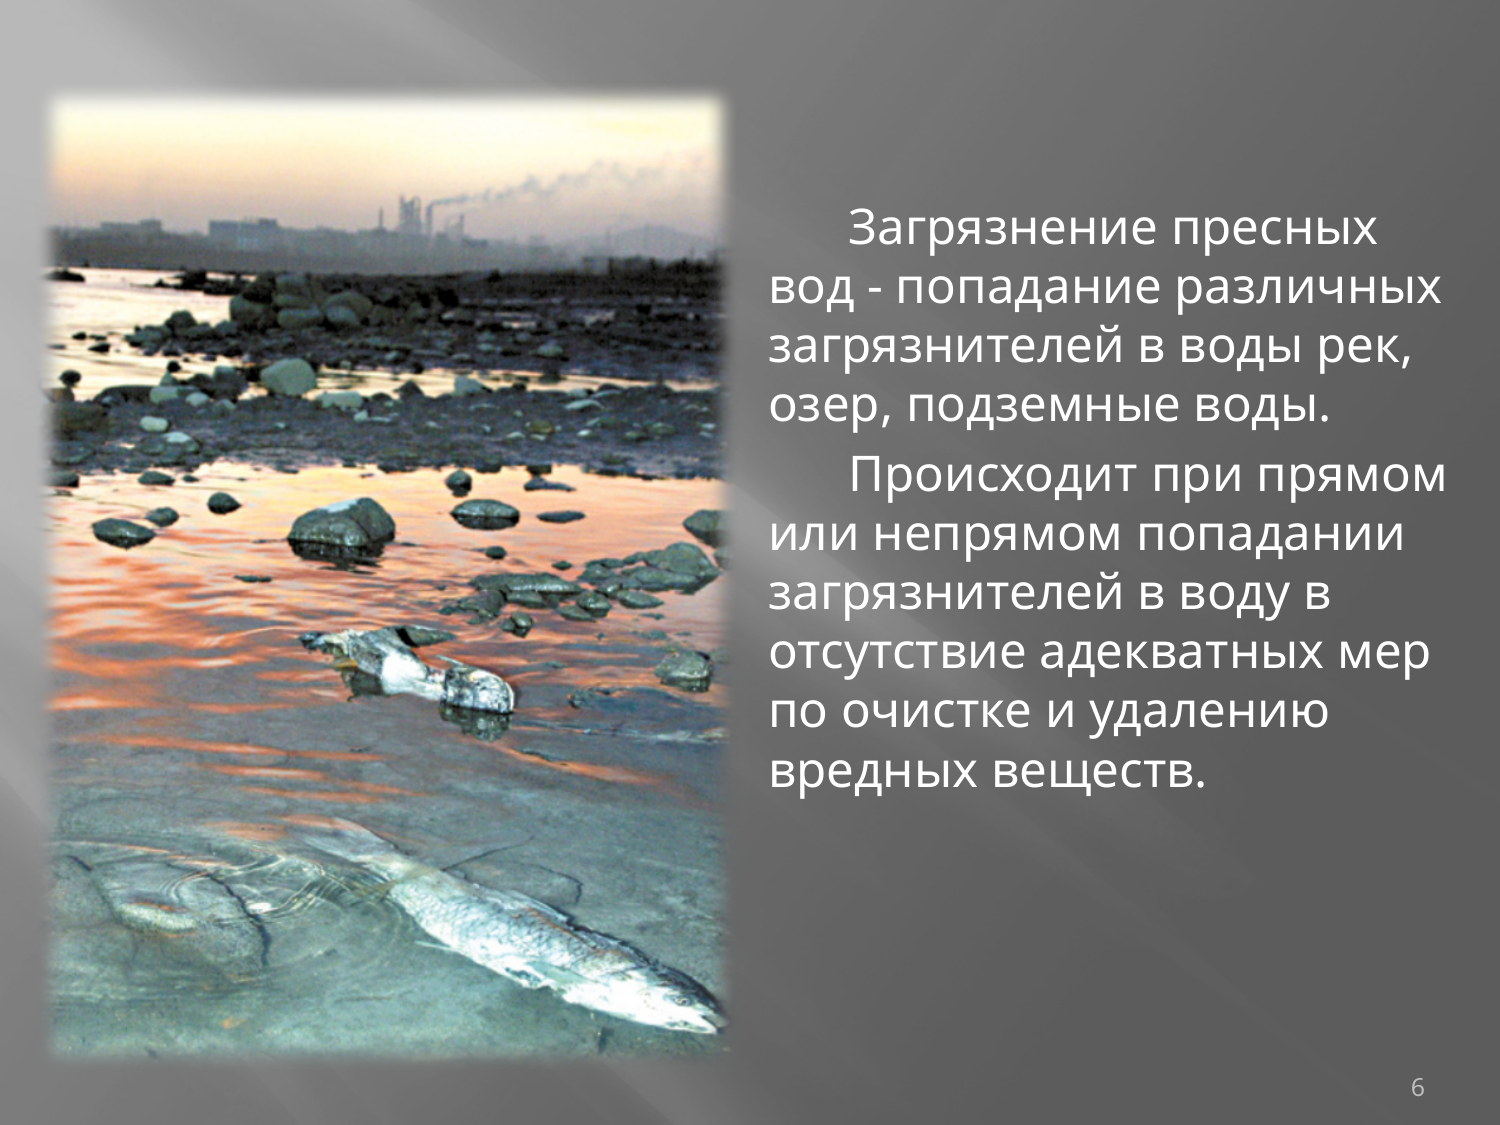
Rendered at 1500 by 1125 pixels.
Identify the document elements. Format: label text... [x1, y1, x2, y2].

list Загрязнение пресных вод - попадание различных загрязнителей в воды рек, озер, подземные воды. Происходит при прямом или непрямом попадании загрязнителей в воду в отсутствие адекватных мер по очистке и удалению вредных веществ. [781, 187, 1465, 844]
picture [34, 81, 739, 1072]
slide_number 6 [1299, 1052, 1425, 1113]
